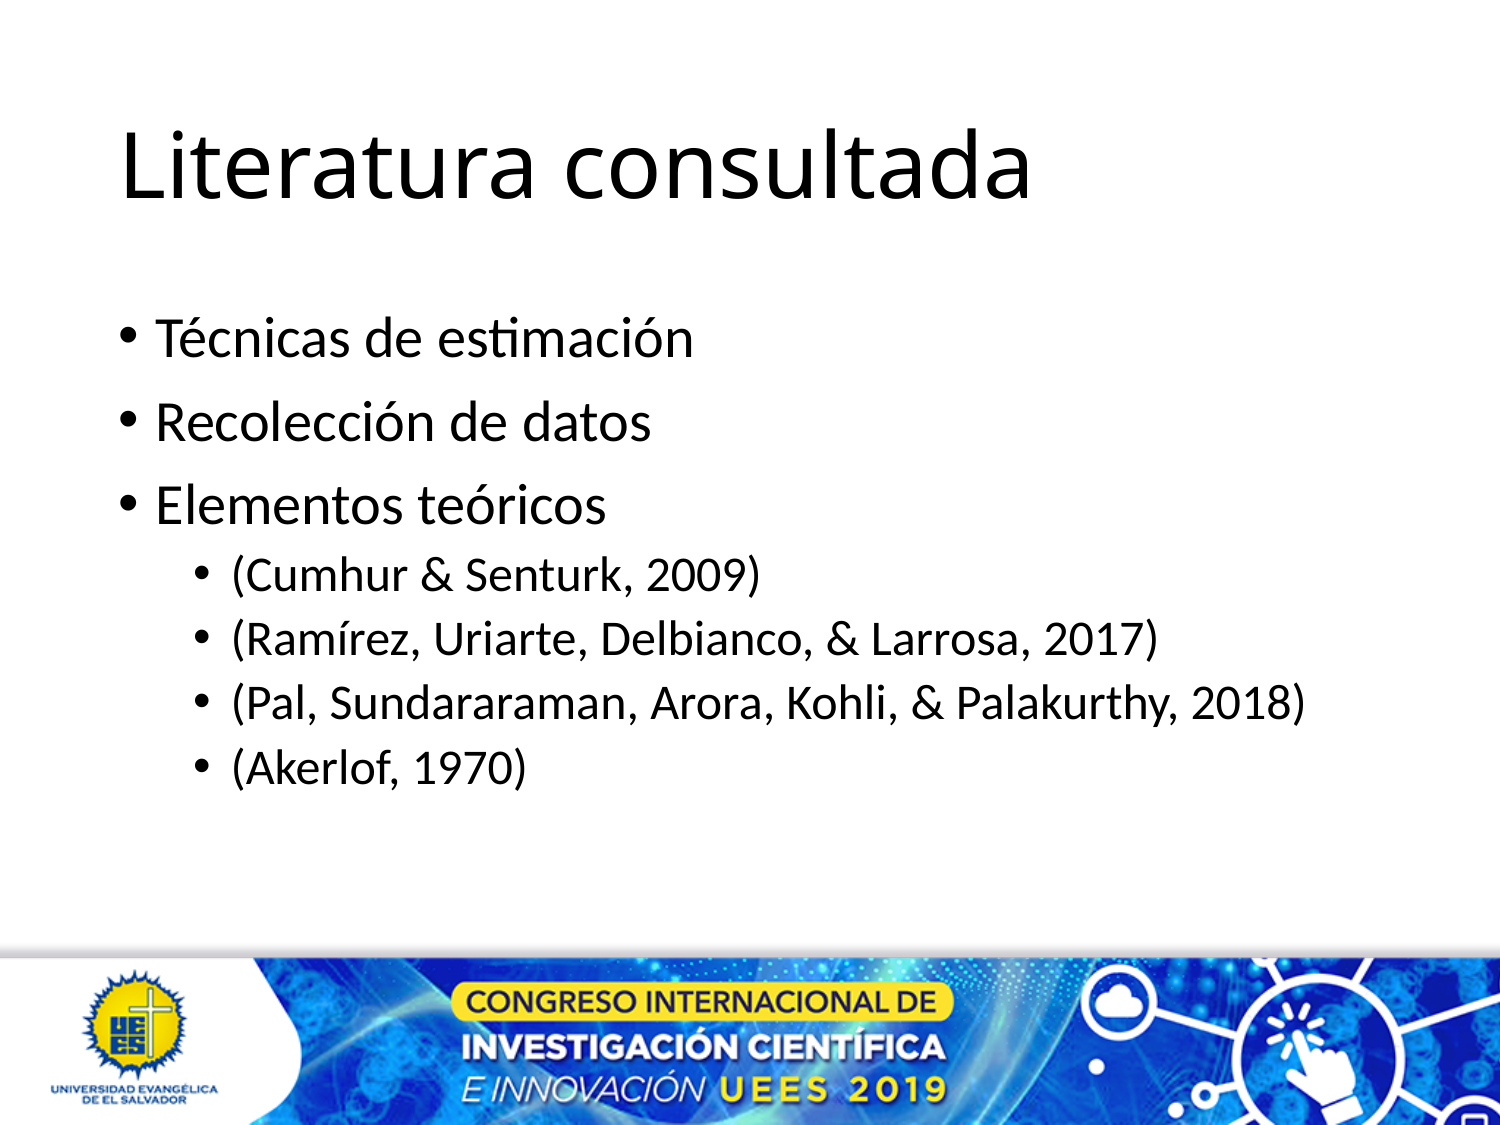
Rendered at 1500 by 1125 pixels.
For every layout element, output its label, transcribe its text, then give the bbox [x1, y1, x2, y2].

list Técnicas de estimación Recolección de datos Elementos teóricos (Cumhur & Senturk, 2009) (Ramírez, Uriarte, Delbianco, & Larrosa, 2017) (Pal, Sundararaman, Arora, Kohli, & Palakurthy, 2018) (Akerlof, 1970) [103, 299, 1397, 1014]
picture [0, 0, 1500, 1125]
title Literatura consultada [103, 59, 1397, 278]
